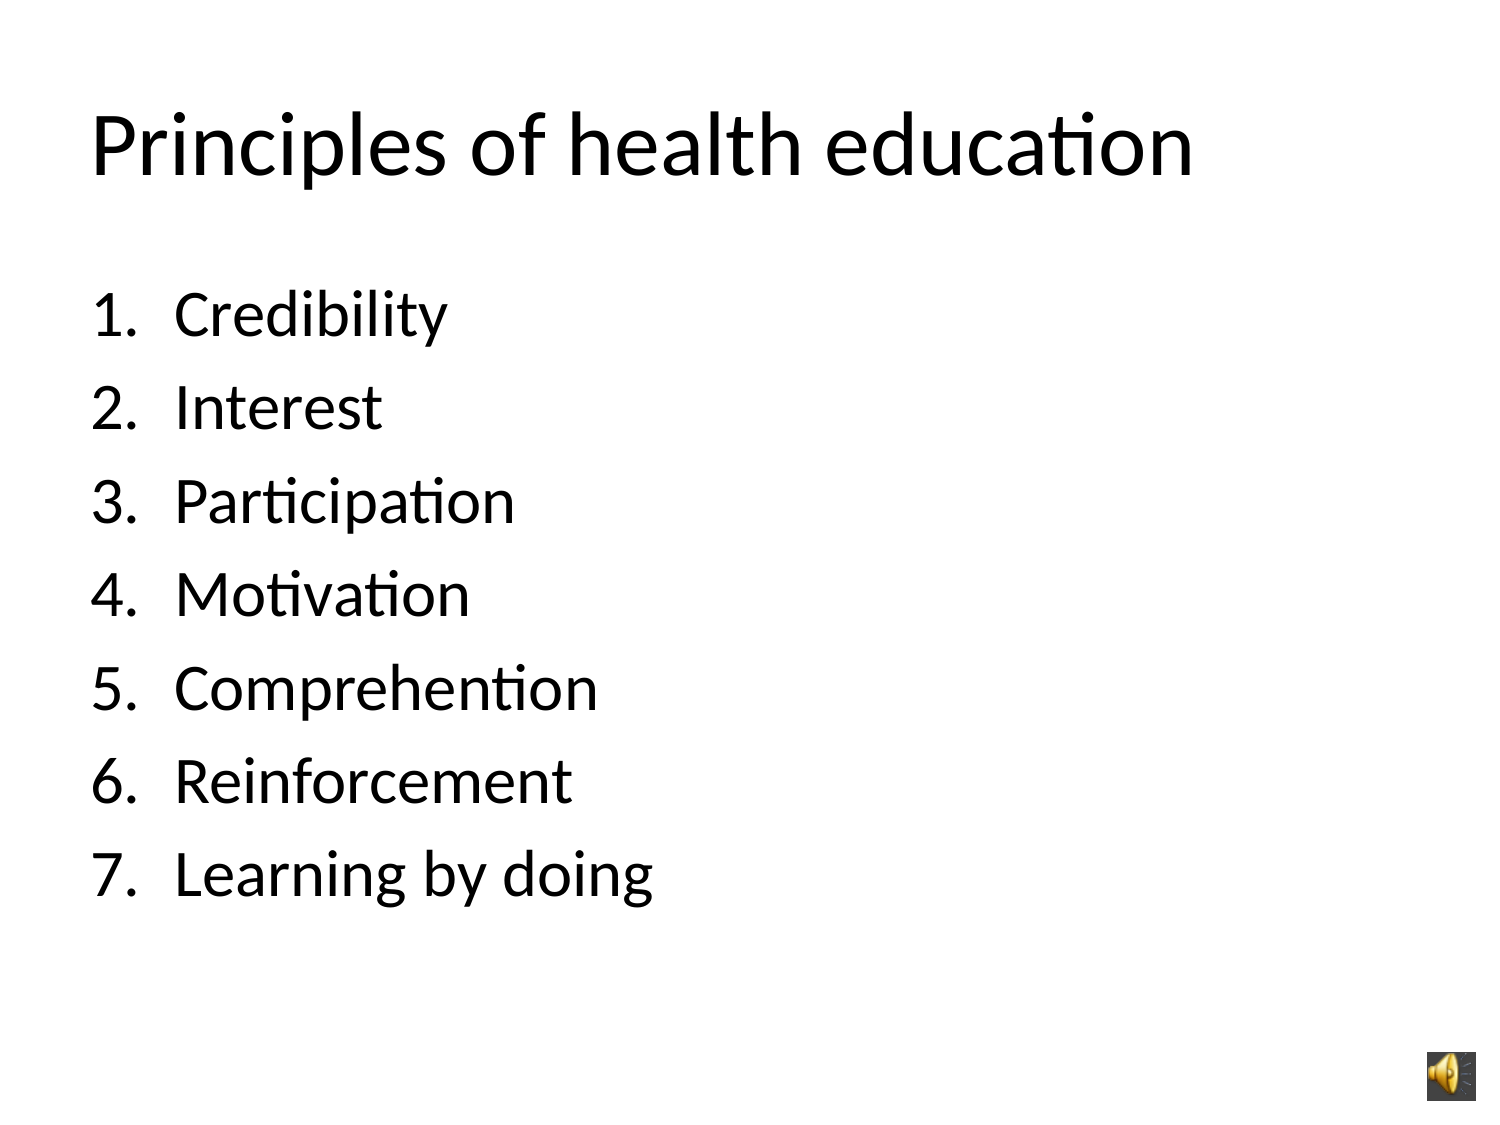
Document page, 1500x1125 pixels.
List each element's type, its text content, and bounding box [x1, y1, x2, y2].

picture [1426, 1051, 1477, 1102]
title Principles of health education [75, 45, 1425, 233]
list Credibility Interest Participation Motivation Comprehention Reinforcement Learning by doing [75, 262, 1425, 1005]
